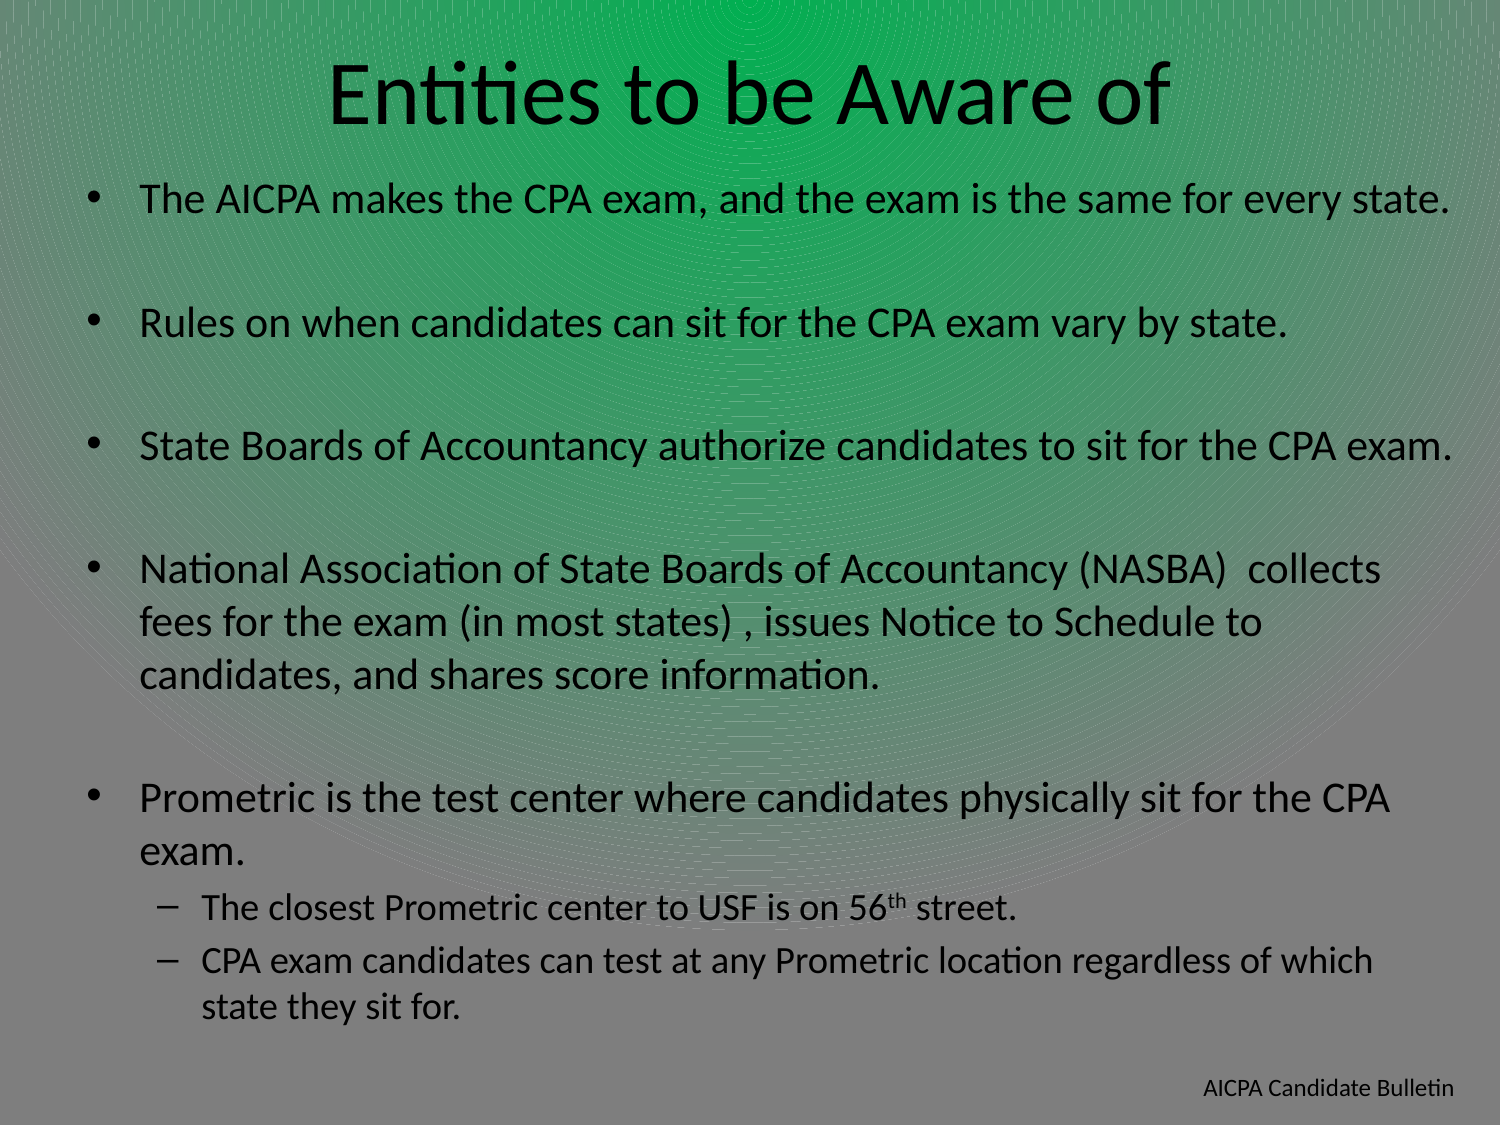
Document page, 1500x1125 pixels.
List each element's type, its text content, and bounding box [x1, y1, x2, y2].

list The AICPA makes the CPA exam, and the exam is the same for every state. Rules on when candidates can sit for the CPA exam vary by state. State Boards of Accountancy authorize candidates to sit for the CPA exam. National Association of State Boards of Accountancy (NASBA) collects fees for the exam (in most states) , issues Notice to Schedule to candidates, and shares score information. Prometric is the test center where candidates physically sit for the CPA exam. The closest Prometric center to USF is on 56th street. CPA exam candidates can test at any Prometric location regardless of which state they sit for. [71, 162, 1472, 1050]
text_box AICPA Candidate Bulletin [1188, 1064, 1471, 1110]
title Entities to be Aware of [75, 24, 1425, 150]
